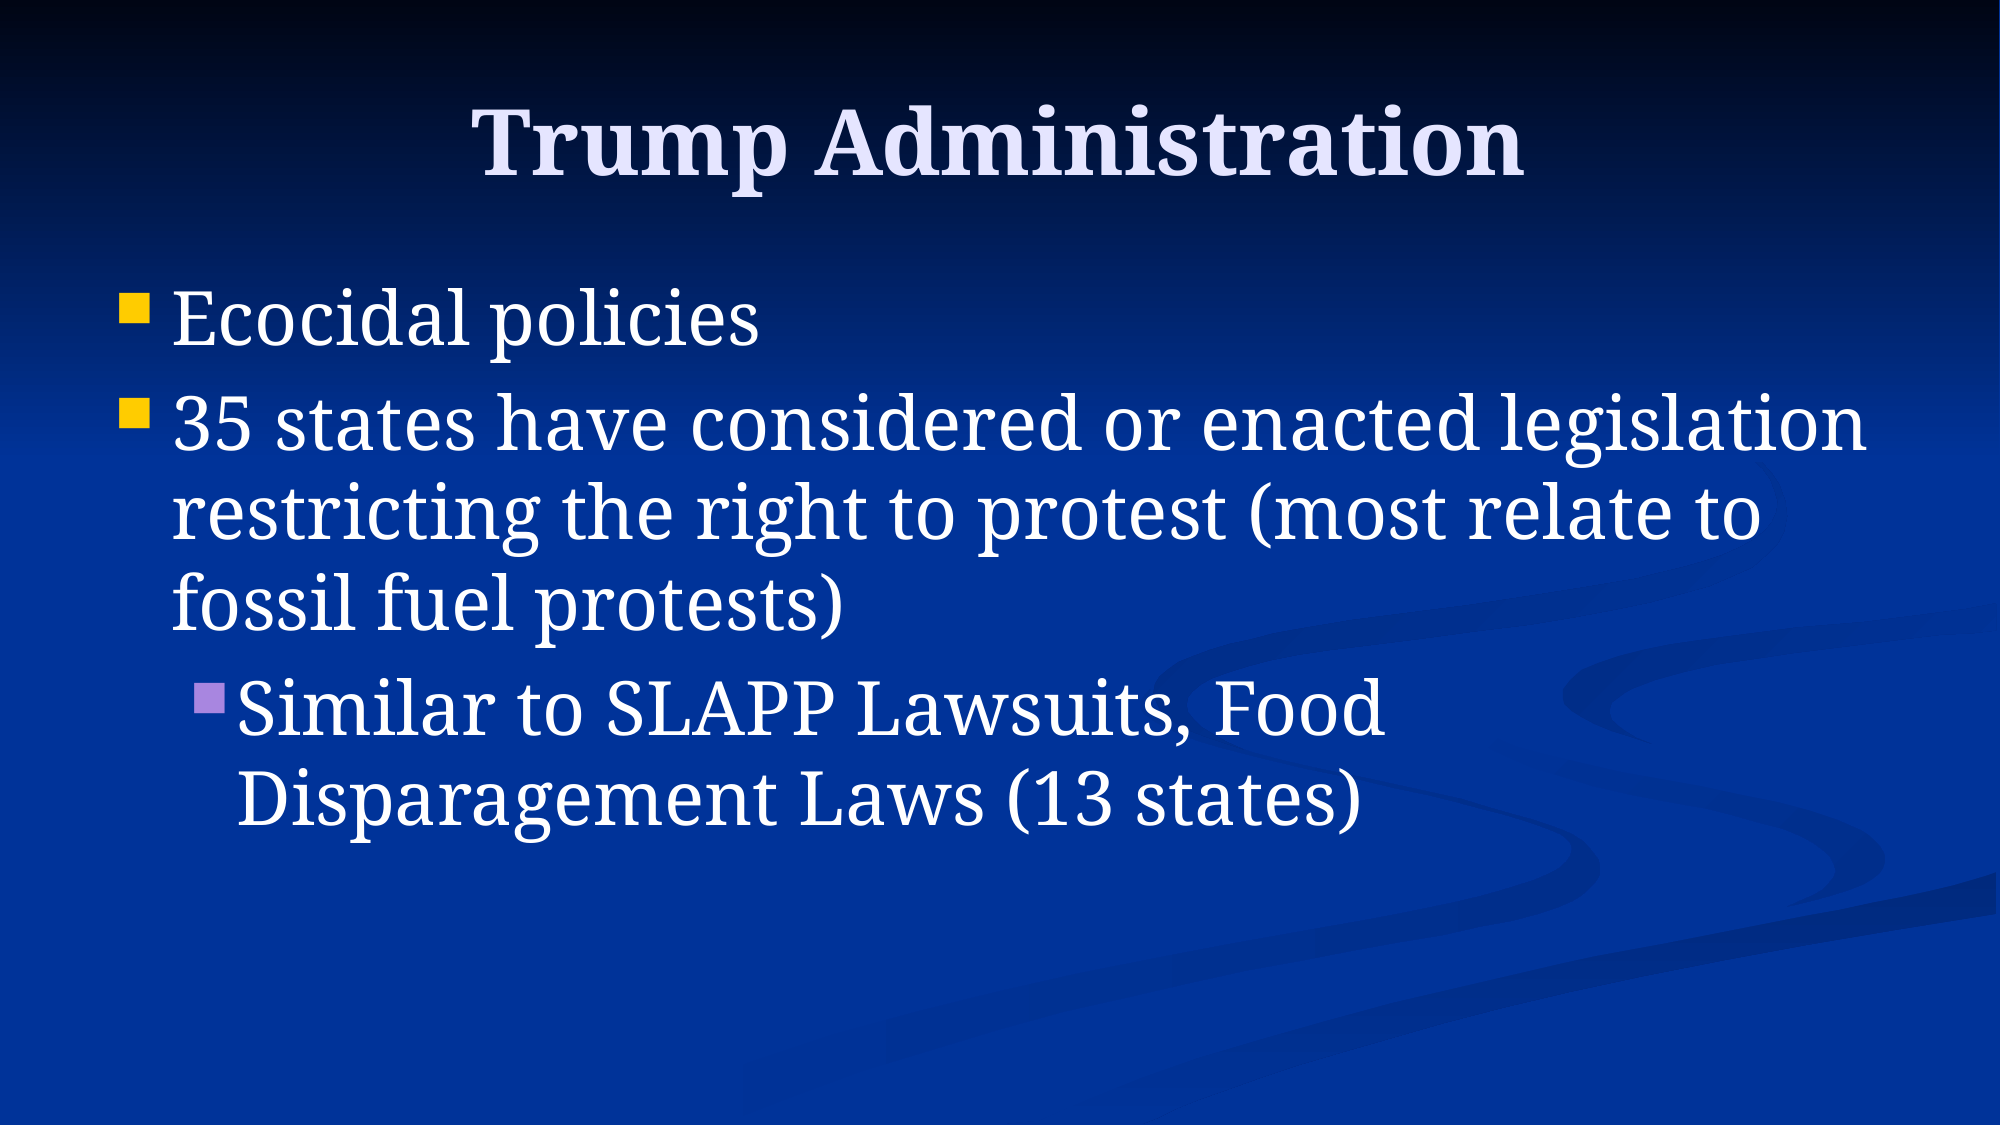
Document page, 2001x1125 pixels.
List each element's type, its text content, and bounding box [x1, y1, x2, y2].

list Ecocidal policies 35 states have considered or enacted legislation restricting the right to protest (most relate to fossil fuel protests) Similar to SLAPP Lawsuits, Food Disparagement Laws (13 states) [99, 262, 1901, 1006]
title Trump Administration [99, 44, 1901, 233]
